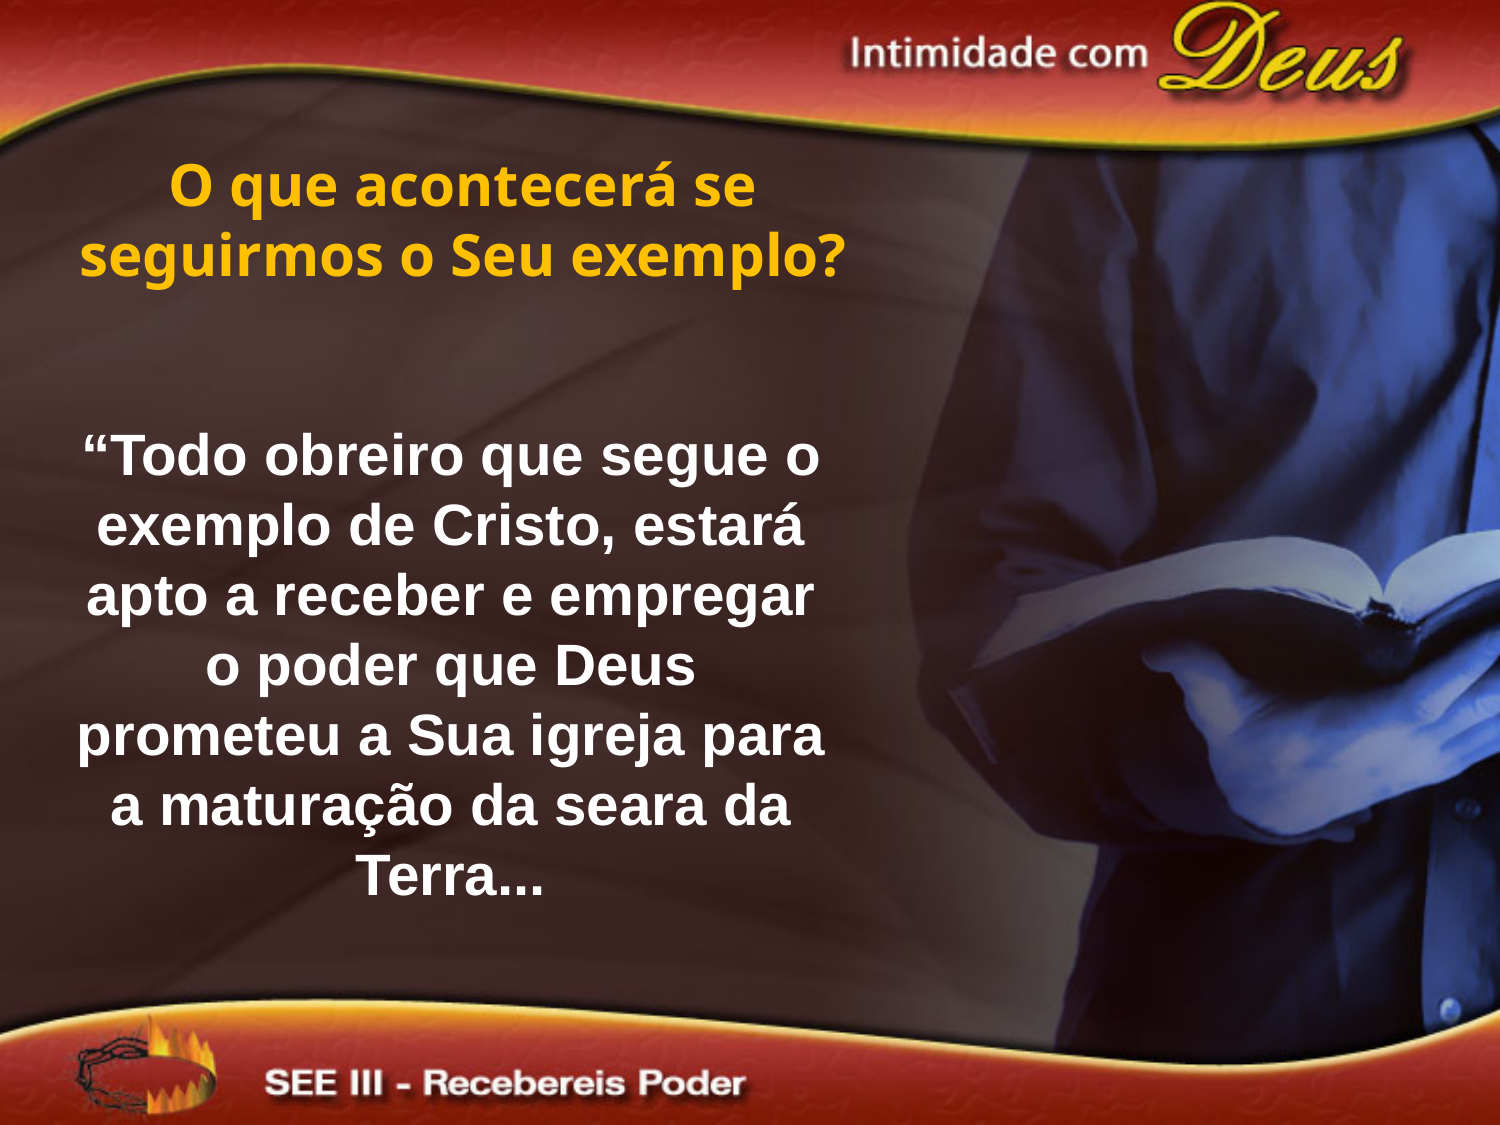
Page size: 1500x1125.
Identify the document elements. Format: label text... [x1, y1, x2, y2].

text_box O que acontecerá se seguirmos o Seu exemplo? [23, 140, 903, 296]
picture [0, 0, 1500, 1125]
text_box “Todo obreiro que segue o exemplo de Cristo, estará apto a receber e empregar o poder que Deus prometeu a Sua igreja para a maturação da seara da Terra... [58, 410, 844, 915]
